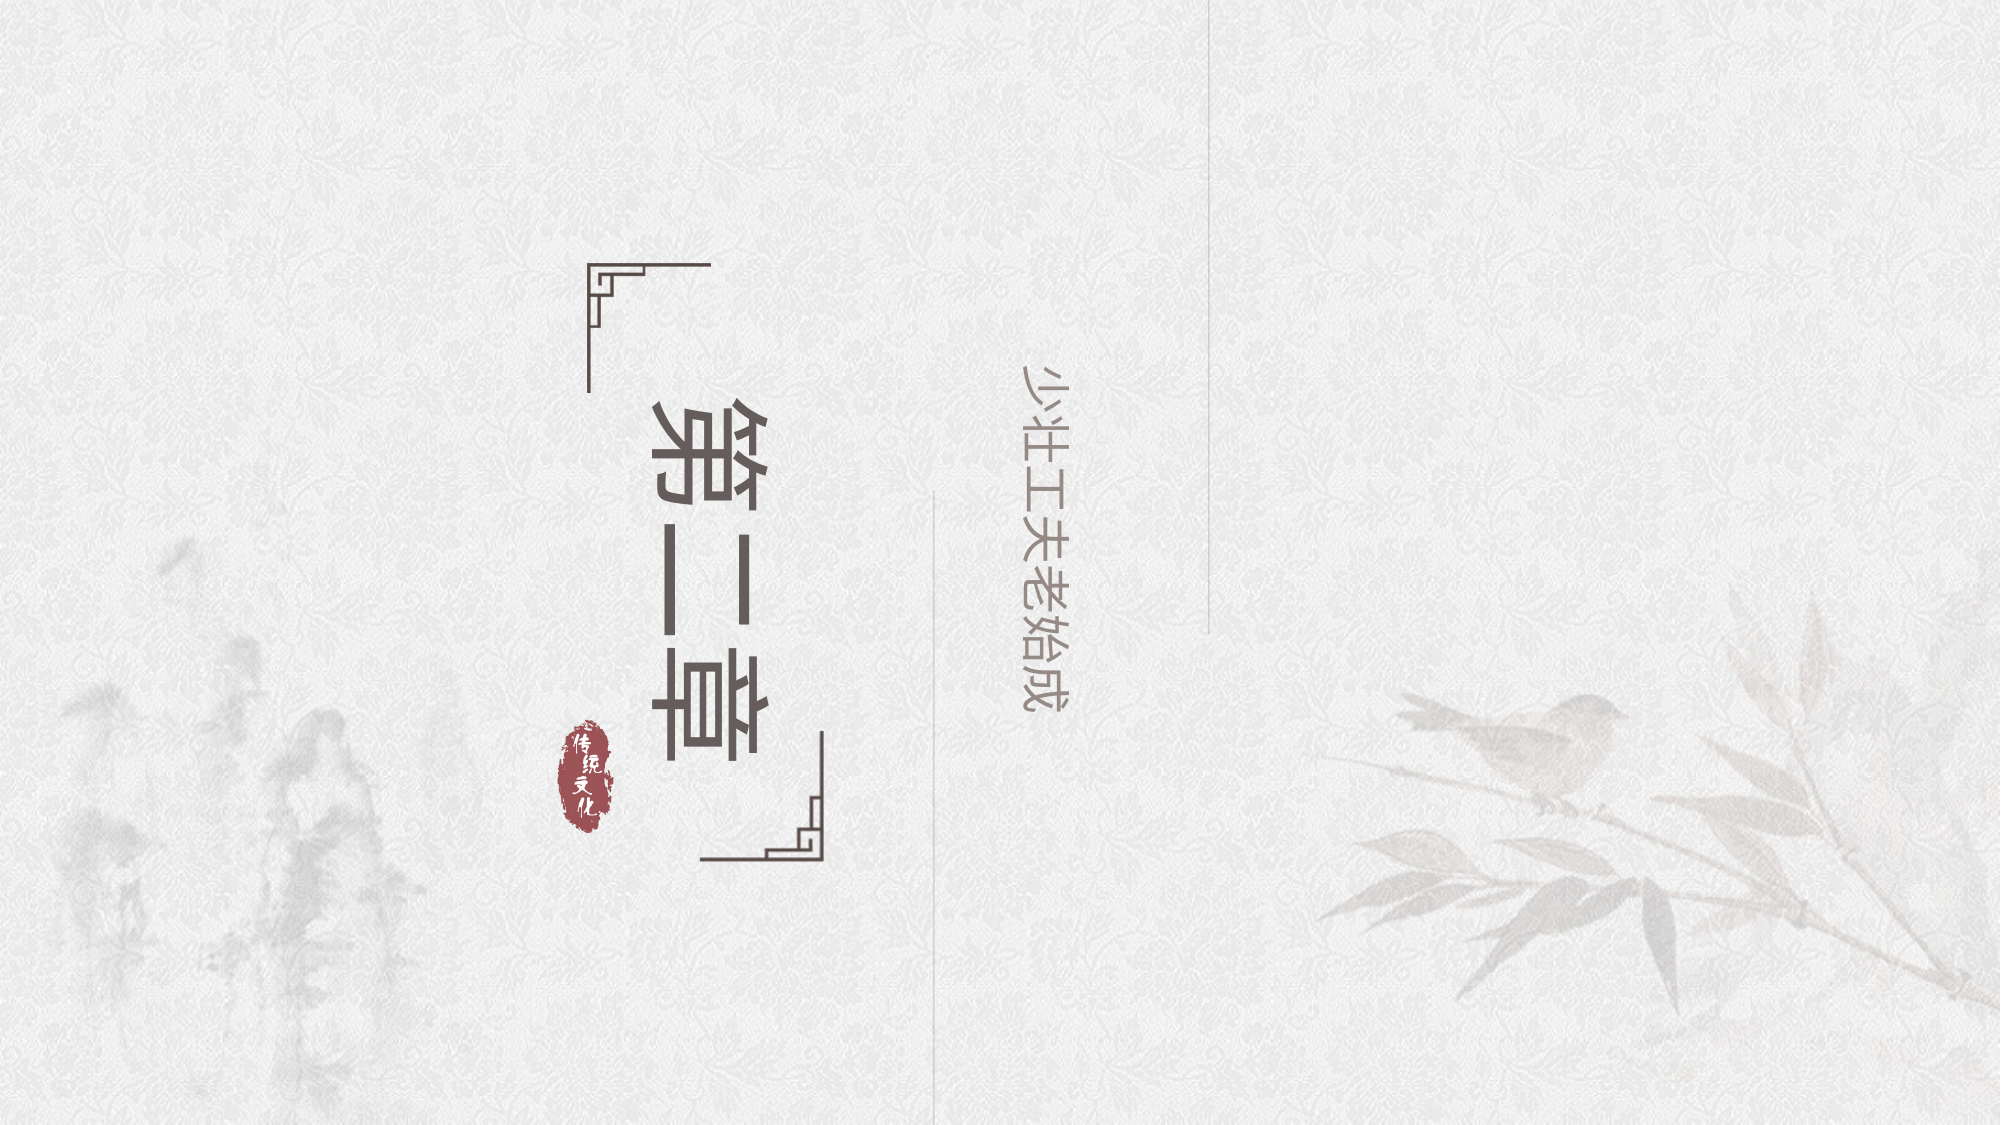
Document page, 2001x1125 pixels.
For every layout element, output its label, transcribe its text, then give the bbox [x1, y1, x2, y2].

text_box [554, 248, 855, 876]
text_box 少壮工夫老始成 [994, 349, 1145, 756]
picture [0, 0, 2000, 1125]
